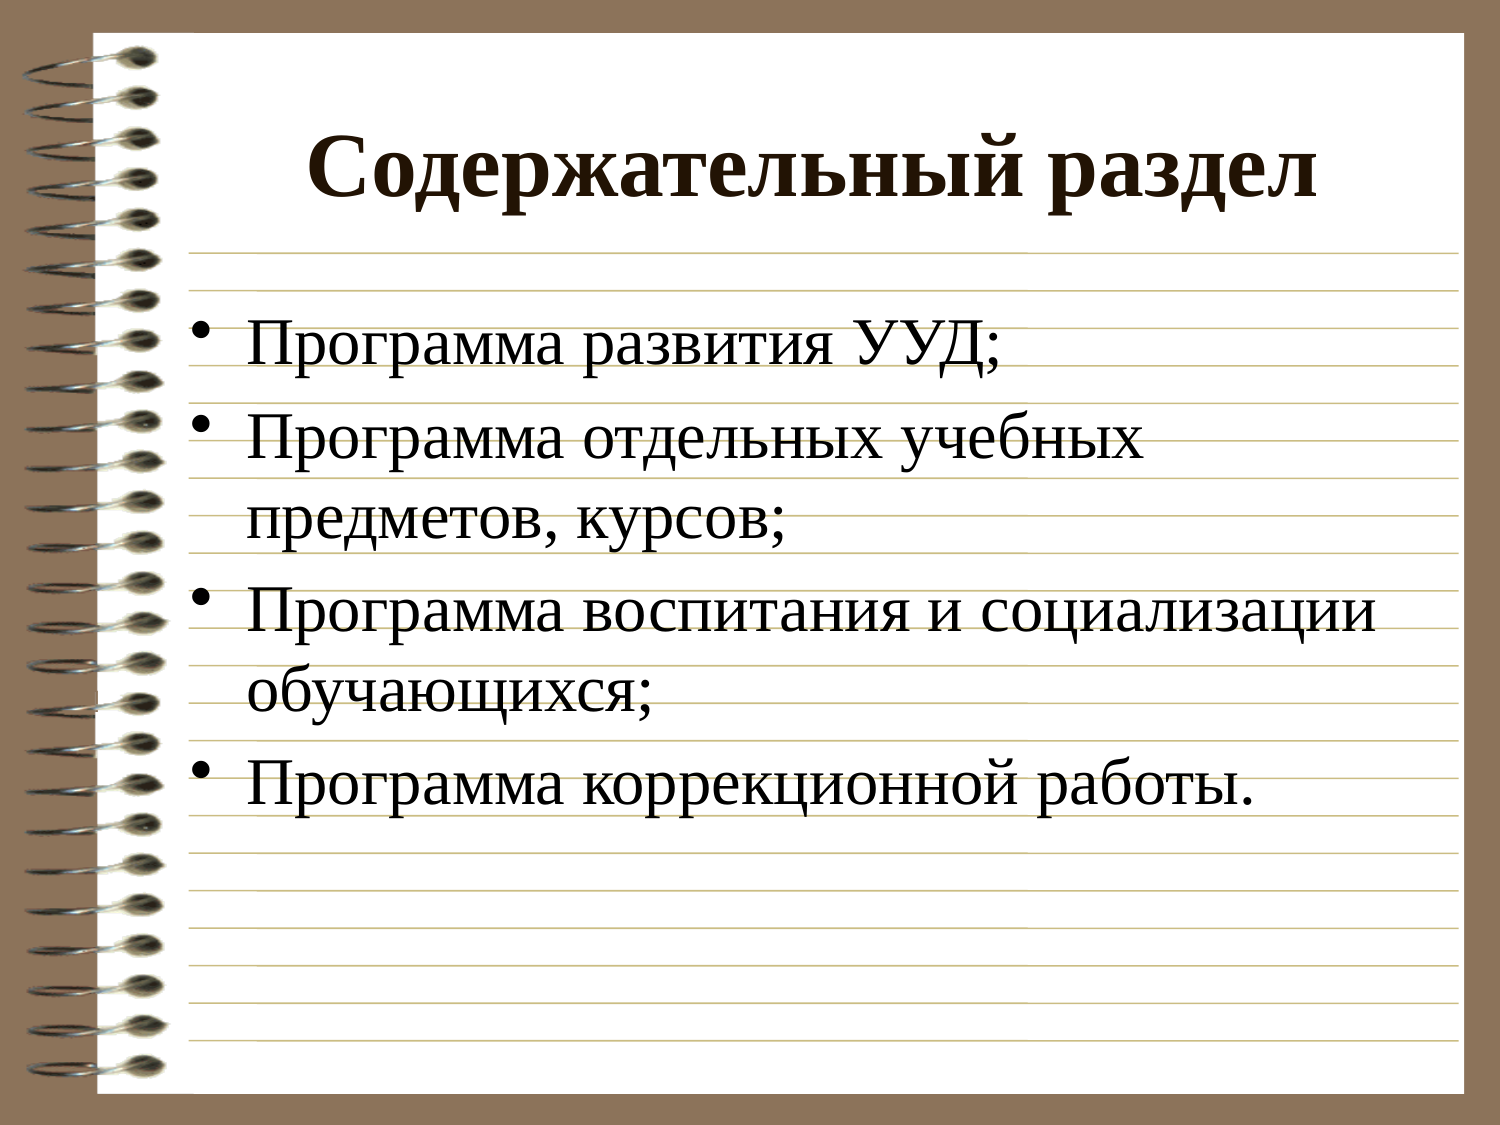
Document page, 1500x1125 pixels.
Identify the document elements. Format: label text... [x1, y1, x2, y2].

title Содержательный раздел [174, 65, 1451, 254]
picture [0, 8, 194, 1115]
list Программа развития УУД; Программа отдельных учебных предметов, курсов; Программа воспитания и социализации обучающихся; Программа коррекционной работы. [174, 290, 1451, 966]
